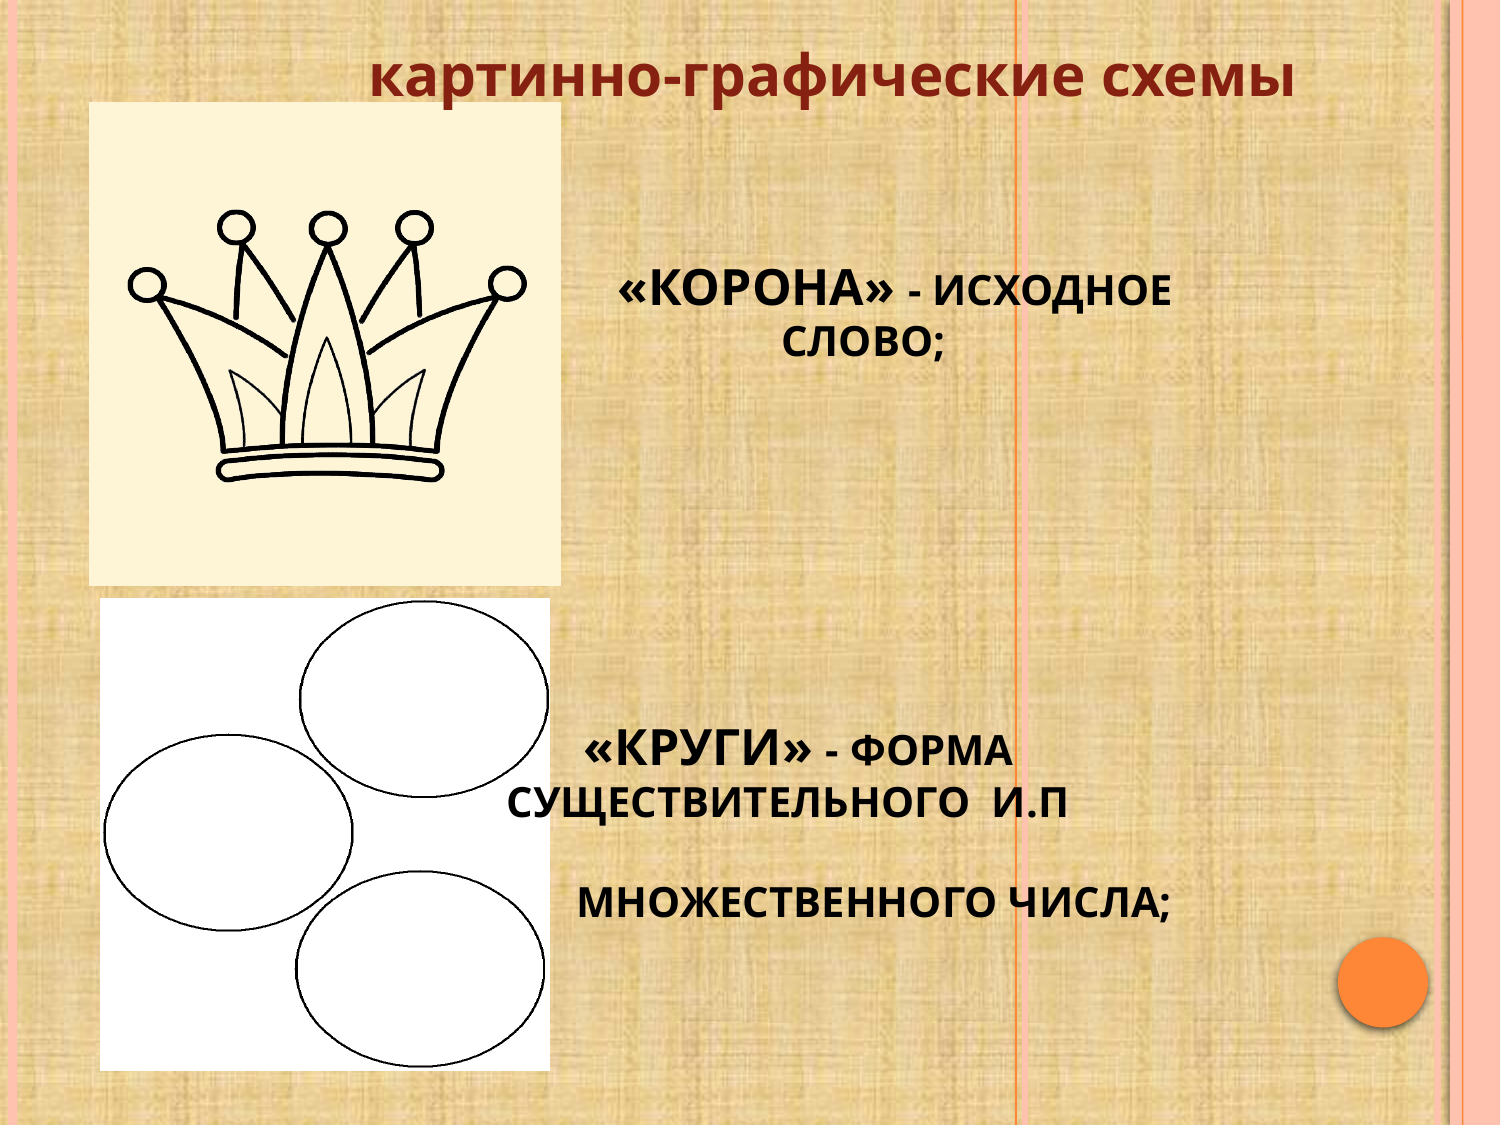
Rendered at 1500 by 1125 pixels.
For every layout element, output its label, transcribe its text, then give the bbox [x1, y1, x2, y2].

picture [1017, 1035, 1021, 1125]
picture [18, 0, 1014, 1125]
title «корона» - исходное слово; «круги» - форма существительного И.п множественного числа; [553, 196, 1258, 1035]
picture [1017, 173, 1021, 196]
picture [0, 0, 7, 1125]
picture [1441, 0, 1449, 1125]
picture [1029, 0, 1434, 1125]
list картинно-графические схемы [348, 30, 1317, 173]
picture [1017, 0, 1021, 30]
